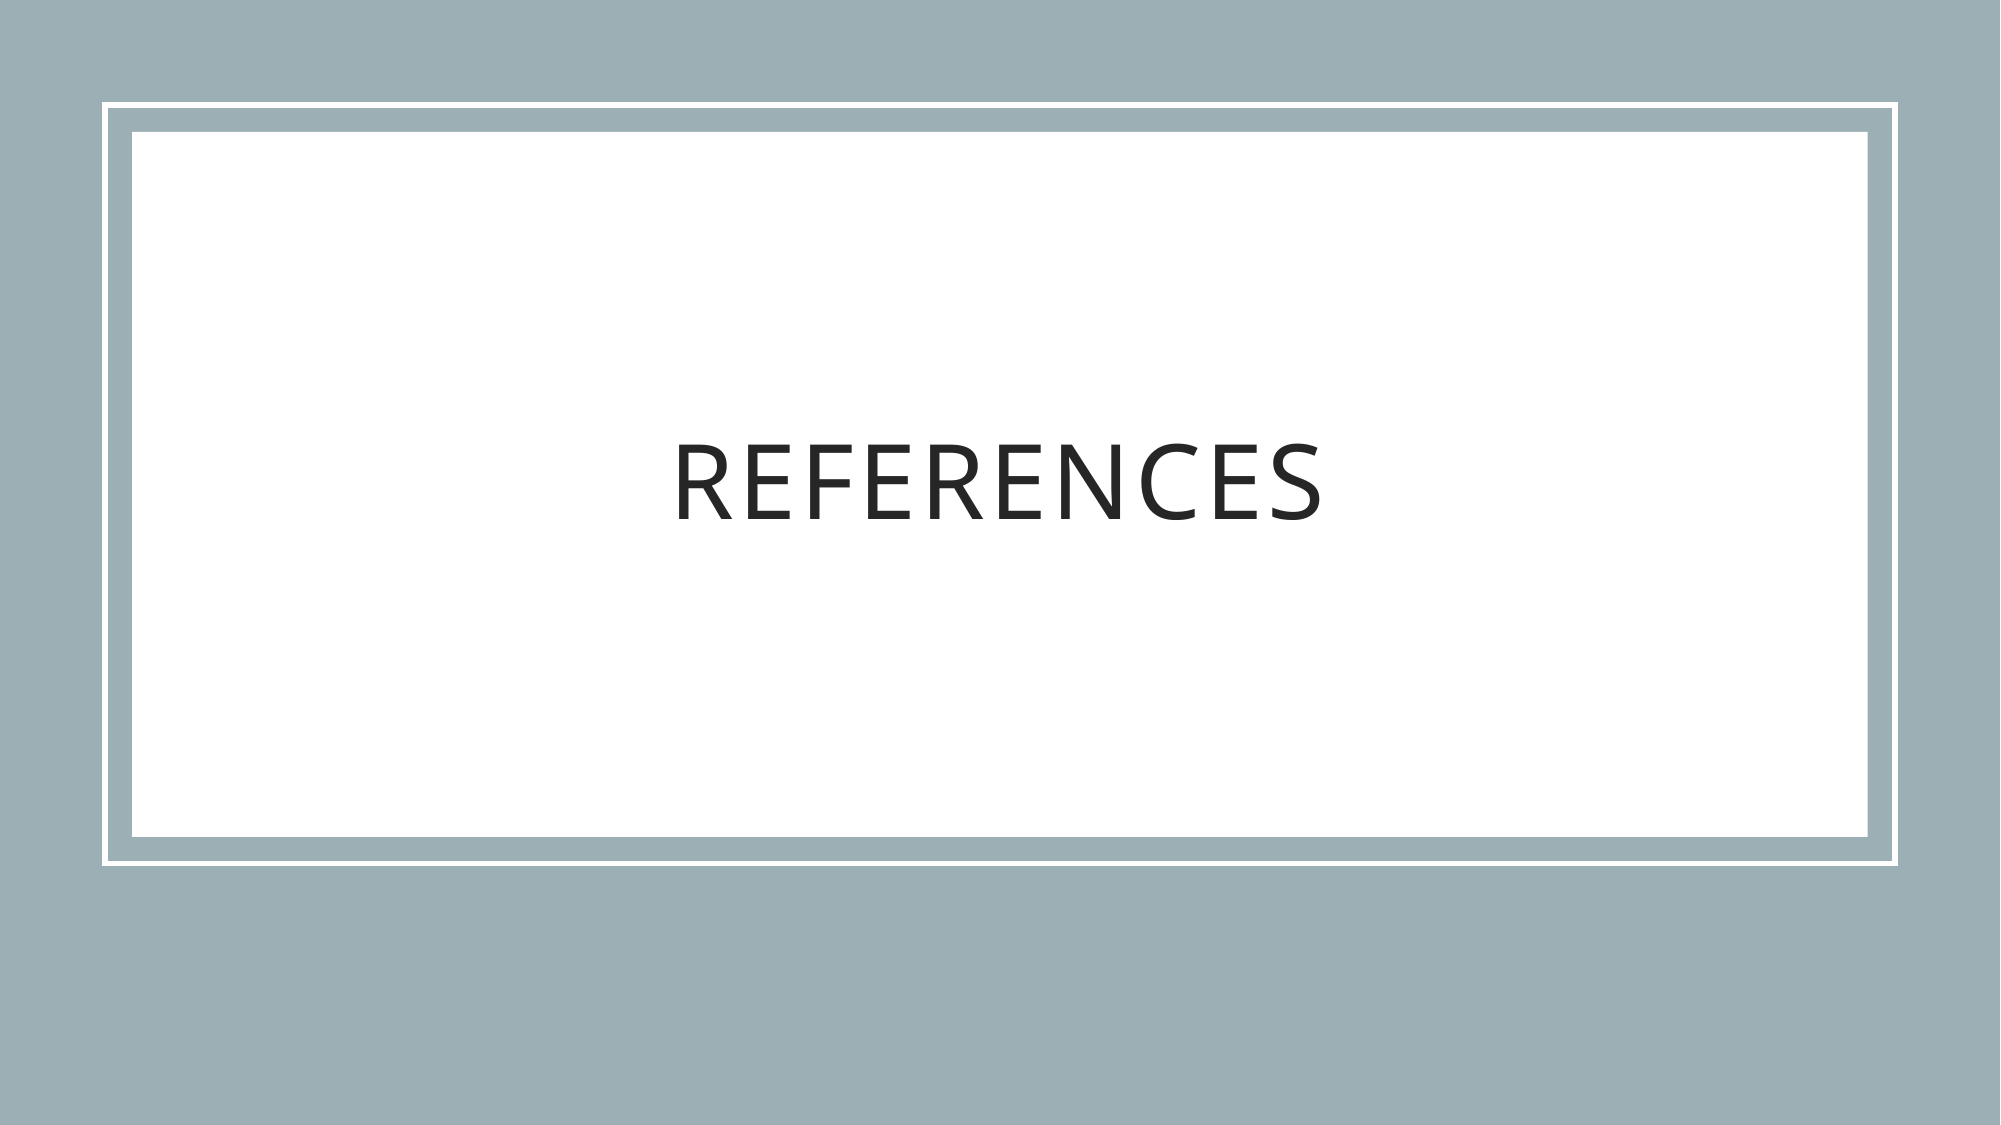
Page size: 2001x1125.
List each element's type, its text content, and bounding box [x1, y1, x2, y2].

text_box [131, 131, 1869, 838]
text_box [104, 104, 1896, 865]
title References [205, 209, 1791, 762]
